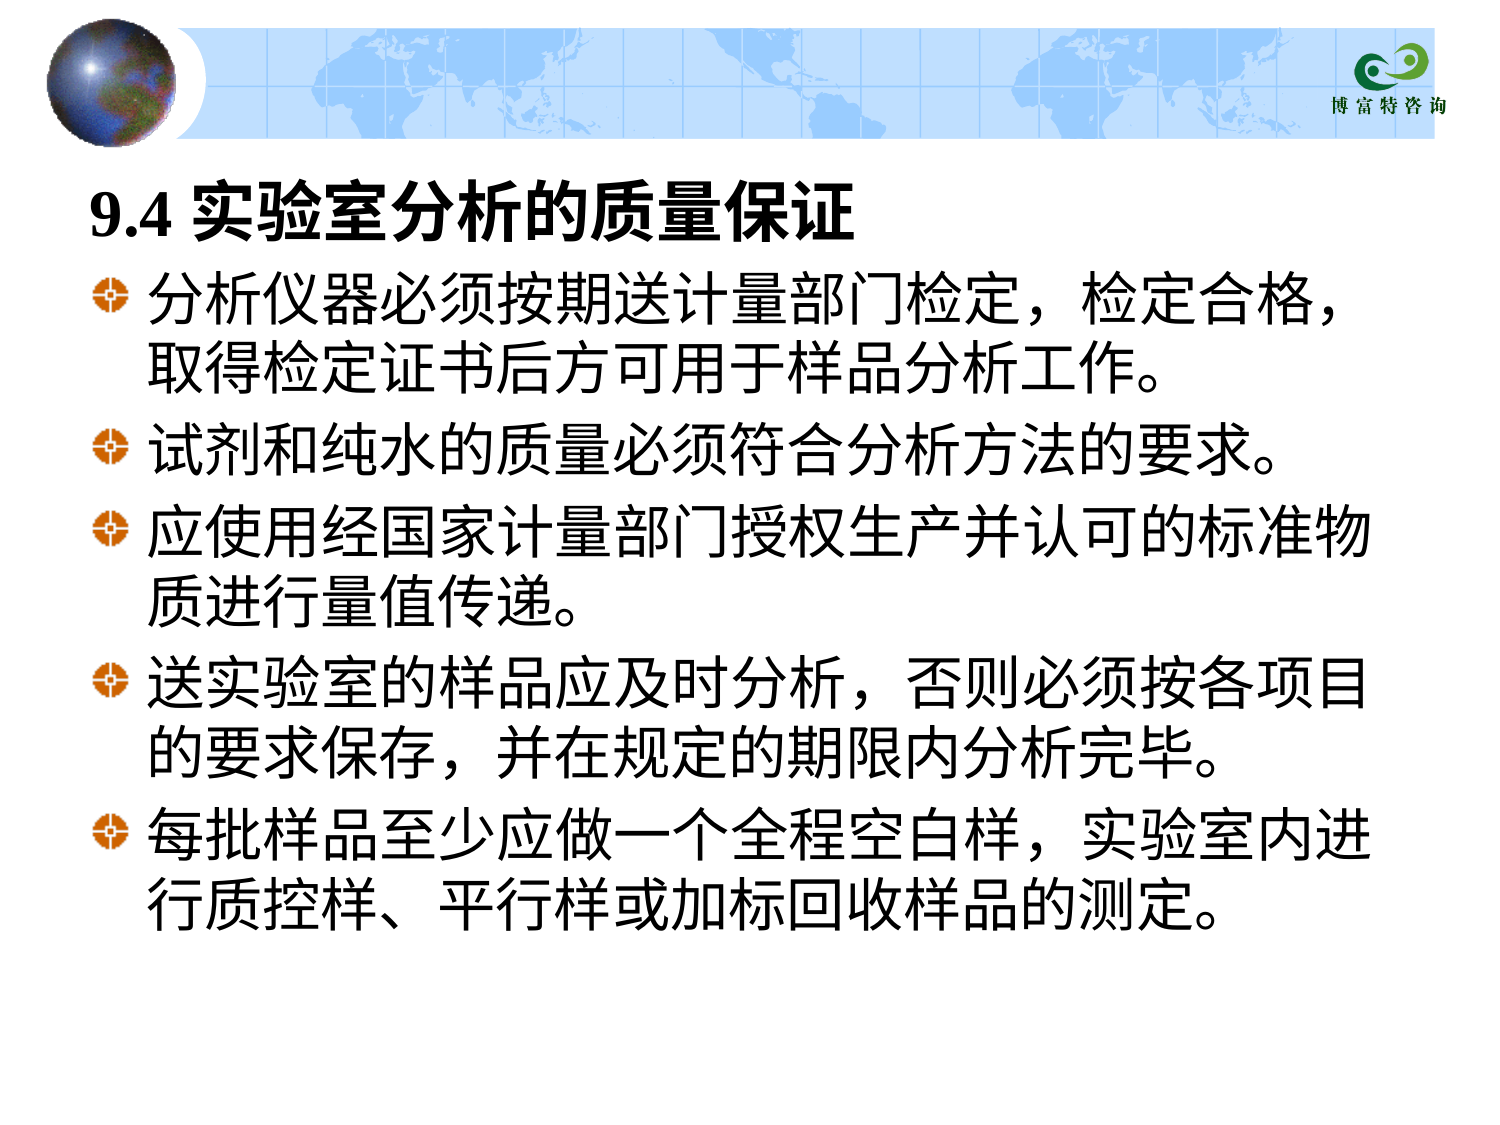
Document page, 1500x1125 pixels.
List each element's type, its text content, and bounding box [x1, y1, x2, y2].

picture [42, 14, 190, 151]
picture [89, 509, 131, 551]
picture [1317, 42, 1465, 117]
list 9.4实验室分析的质量保证 分析仪器必须按期送计量部门检定，检定合格，取得检定证书后方可用于样品分析工作。 试剂和纯水的质量必须符合分析方法的要求。 应使用经国家计量部门授权生产并认可的标准物质进行量值传递。 送实验室的样品应及时分析，否则必须按各项目的要求保存，并在规定的期限内分析完毕。 每批样品至少应做一个全程空白样，实验室内进行质控样、平行样或加标回收样品的测定。 [74, 162, 1388, 1028]
picture [89, 427, 131, 469]
picture [89, 276, 131, 317]
picture [89, 661, 131, 702]
picture [89, 812, 131, 854]
